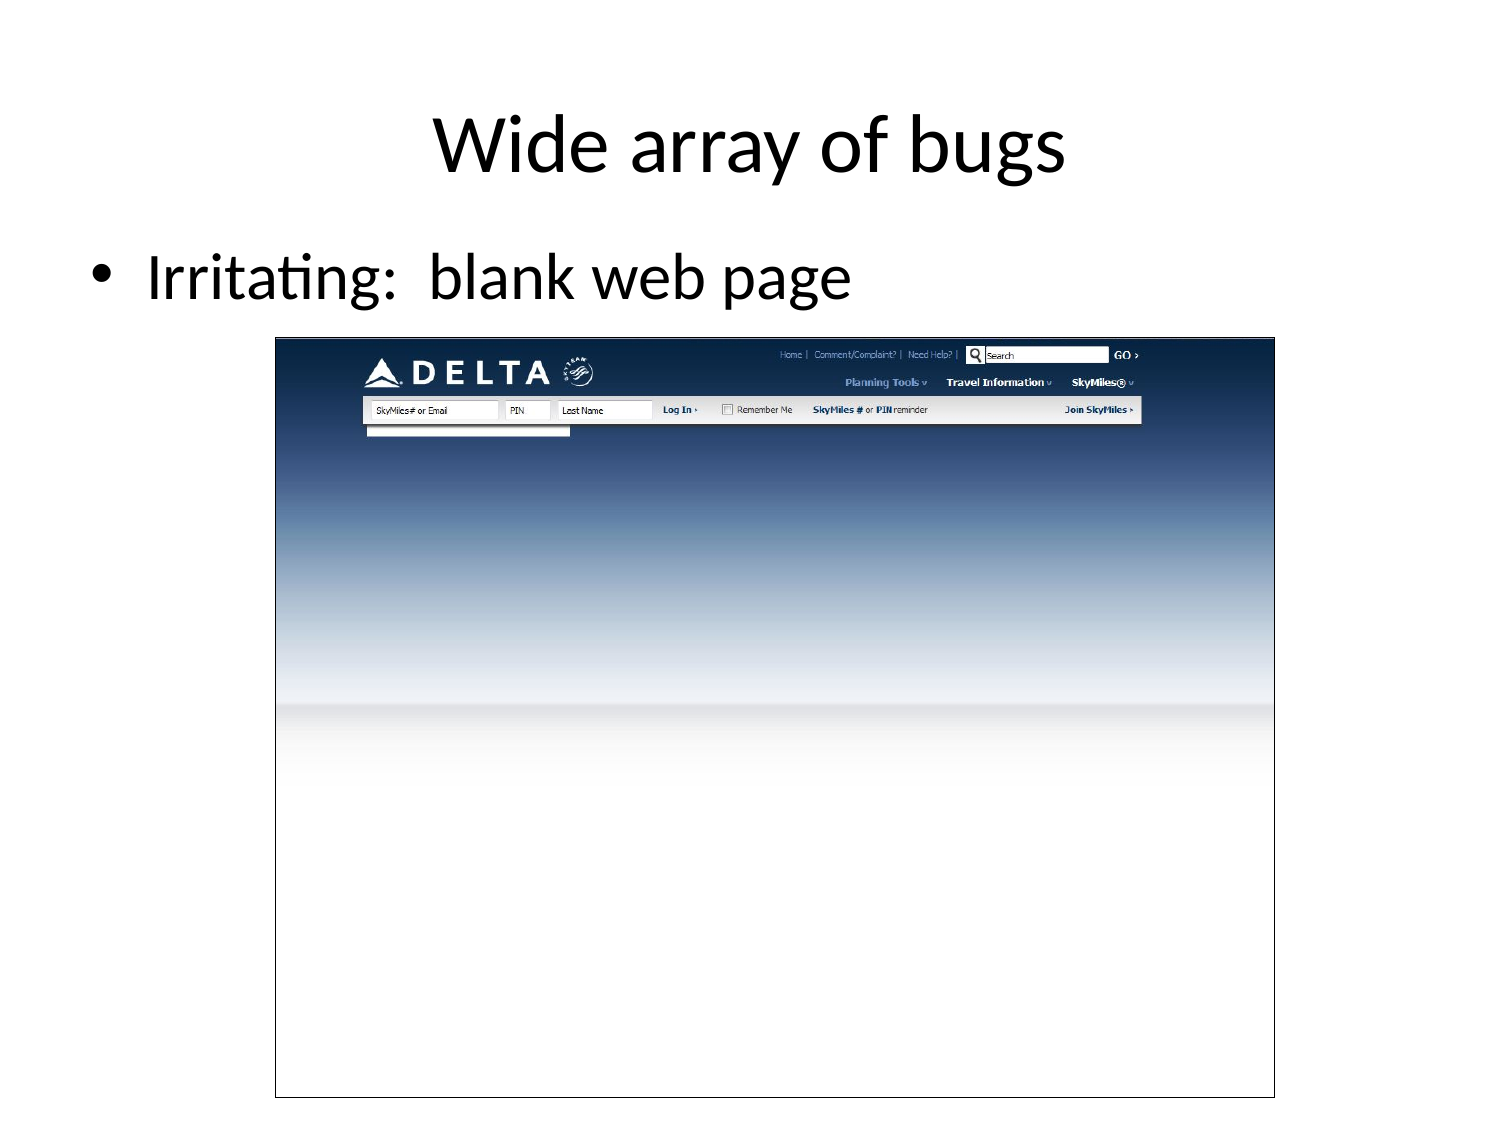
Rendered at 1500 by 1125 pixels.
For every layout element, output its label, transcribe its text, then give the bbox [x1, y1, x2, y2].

list Irritating: blank web page [75, 224, 1425, 968]
title Wide array of bugs [75, 45, 1425, 224]
picture [274, 337, 1276, 1098]
